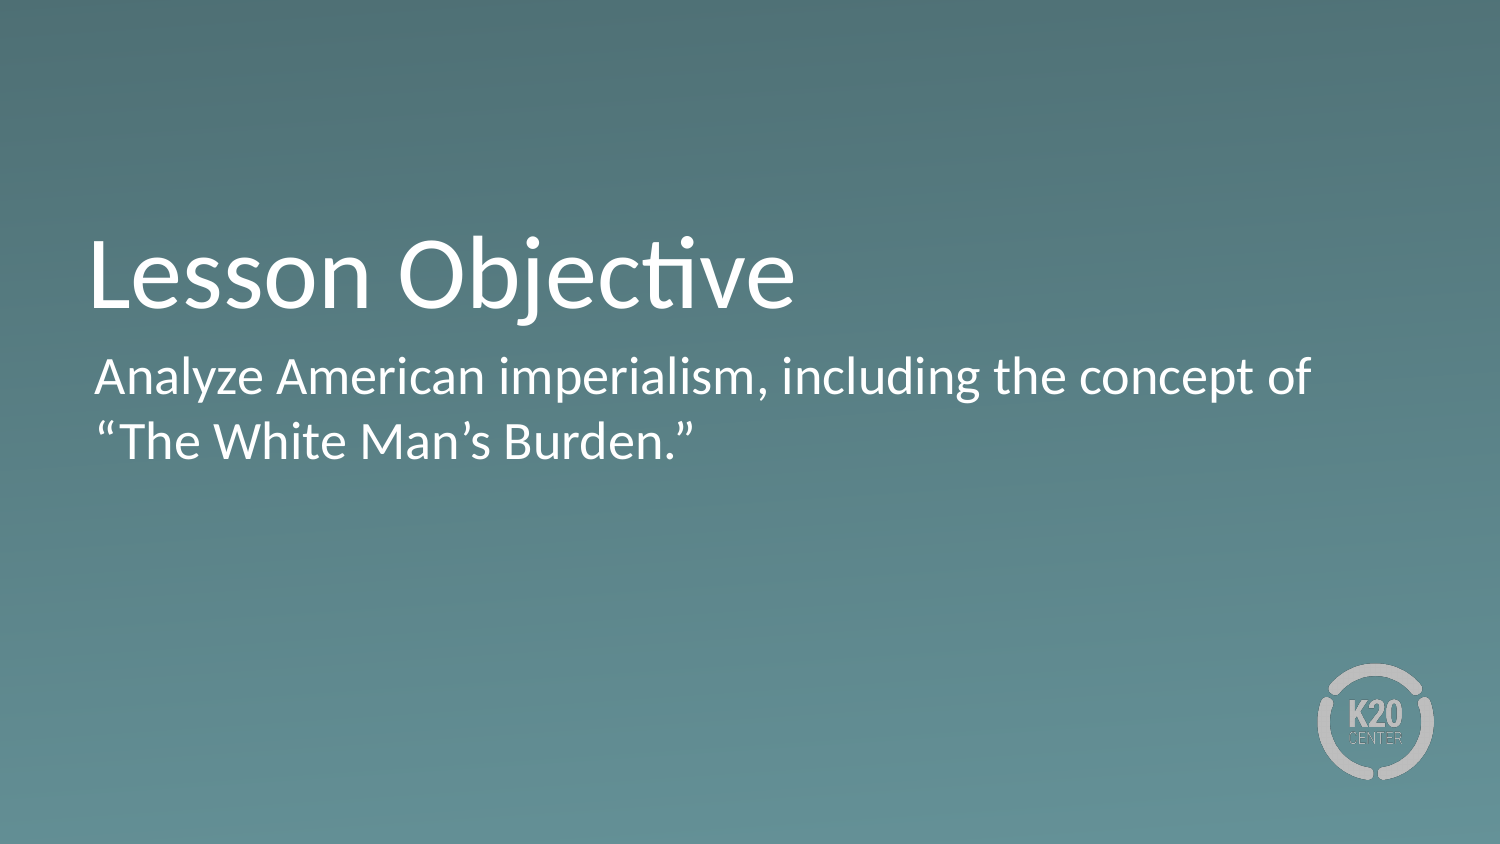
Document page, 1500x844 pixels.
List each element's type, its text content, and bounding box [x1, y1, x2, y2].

list Analyze American imperialism, including the concept of “The White Man’s Burden.” [86, 332, 1362, 519]
picture [1300, 646, 1451, 797]
title Lesson Objective [86, 161, 1362, 330]
